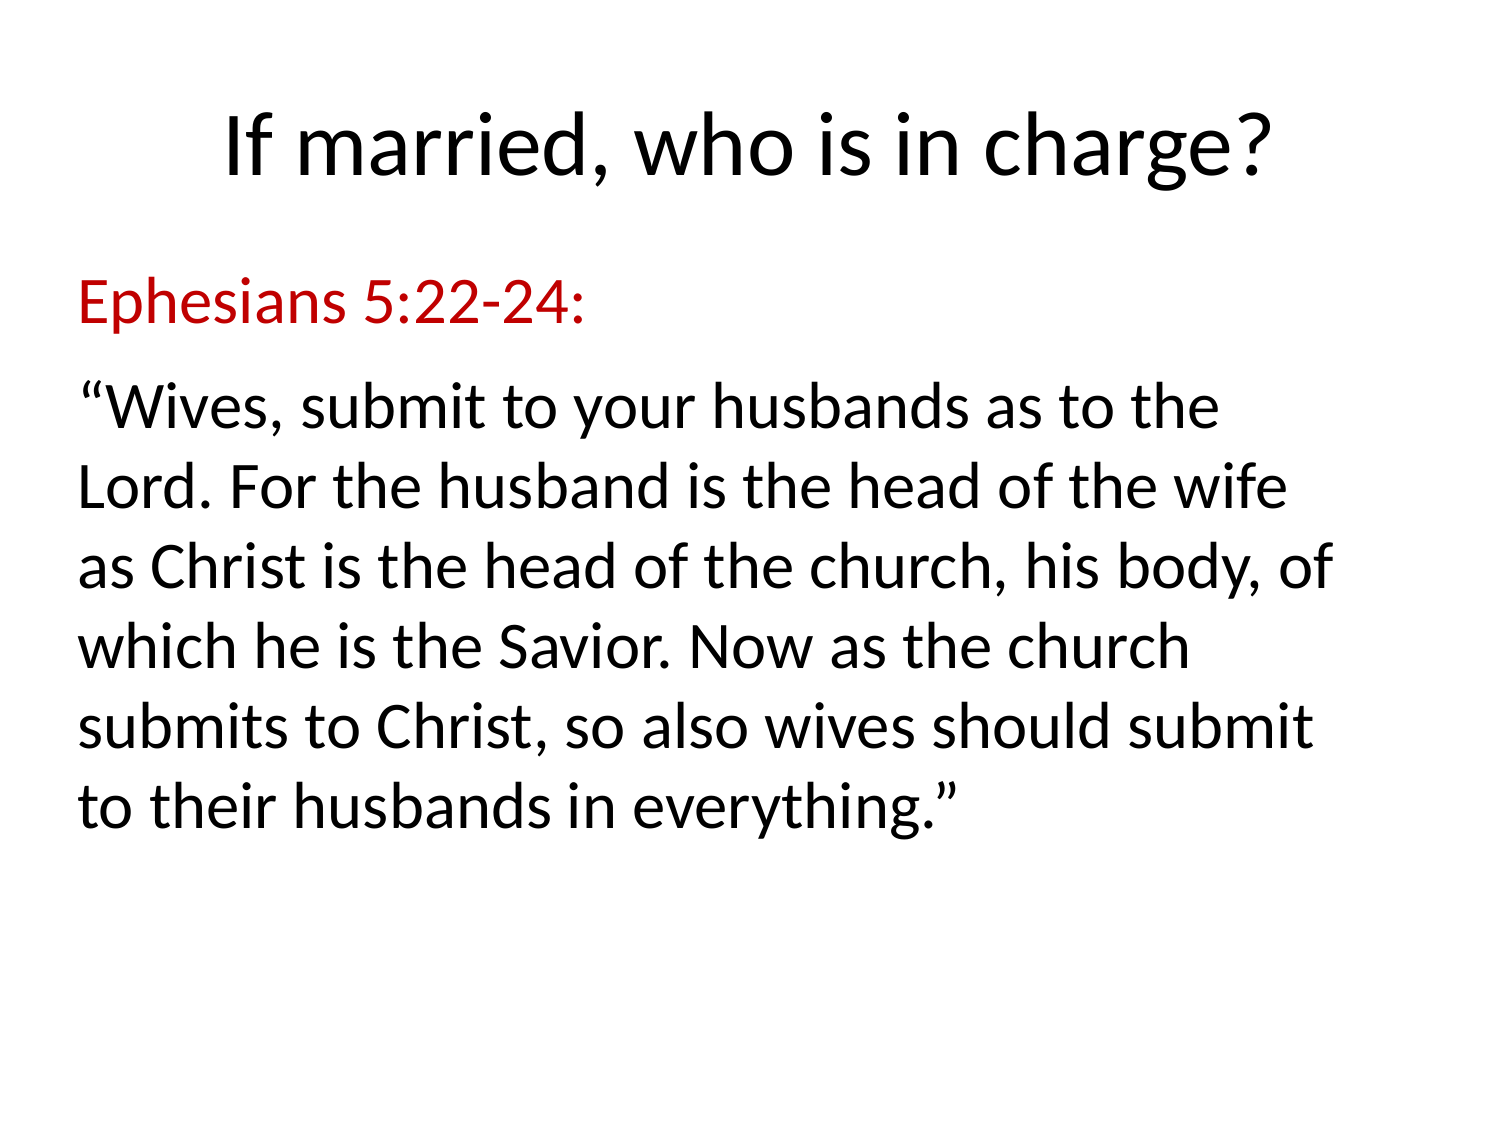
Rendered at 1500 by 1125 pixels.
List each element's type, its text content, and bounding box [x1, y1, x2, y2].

title If married, who is in charge? [75, 45, 1425, 233]
text_box Ephesians 5:22-24: “Wives, submit to your husbands as to the Lord. For the husband is the head of the wife as Christ is the head of the church, his body, of which he is the Savior. Now as the church submits to Christ, so also wives should submit to their husbands in everything.” [62, 249, 1363, 930]
